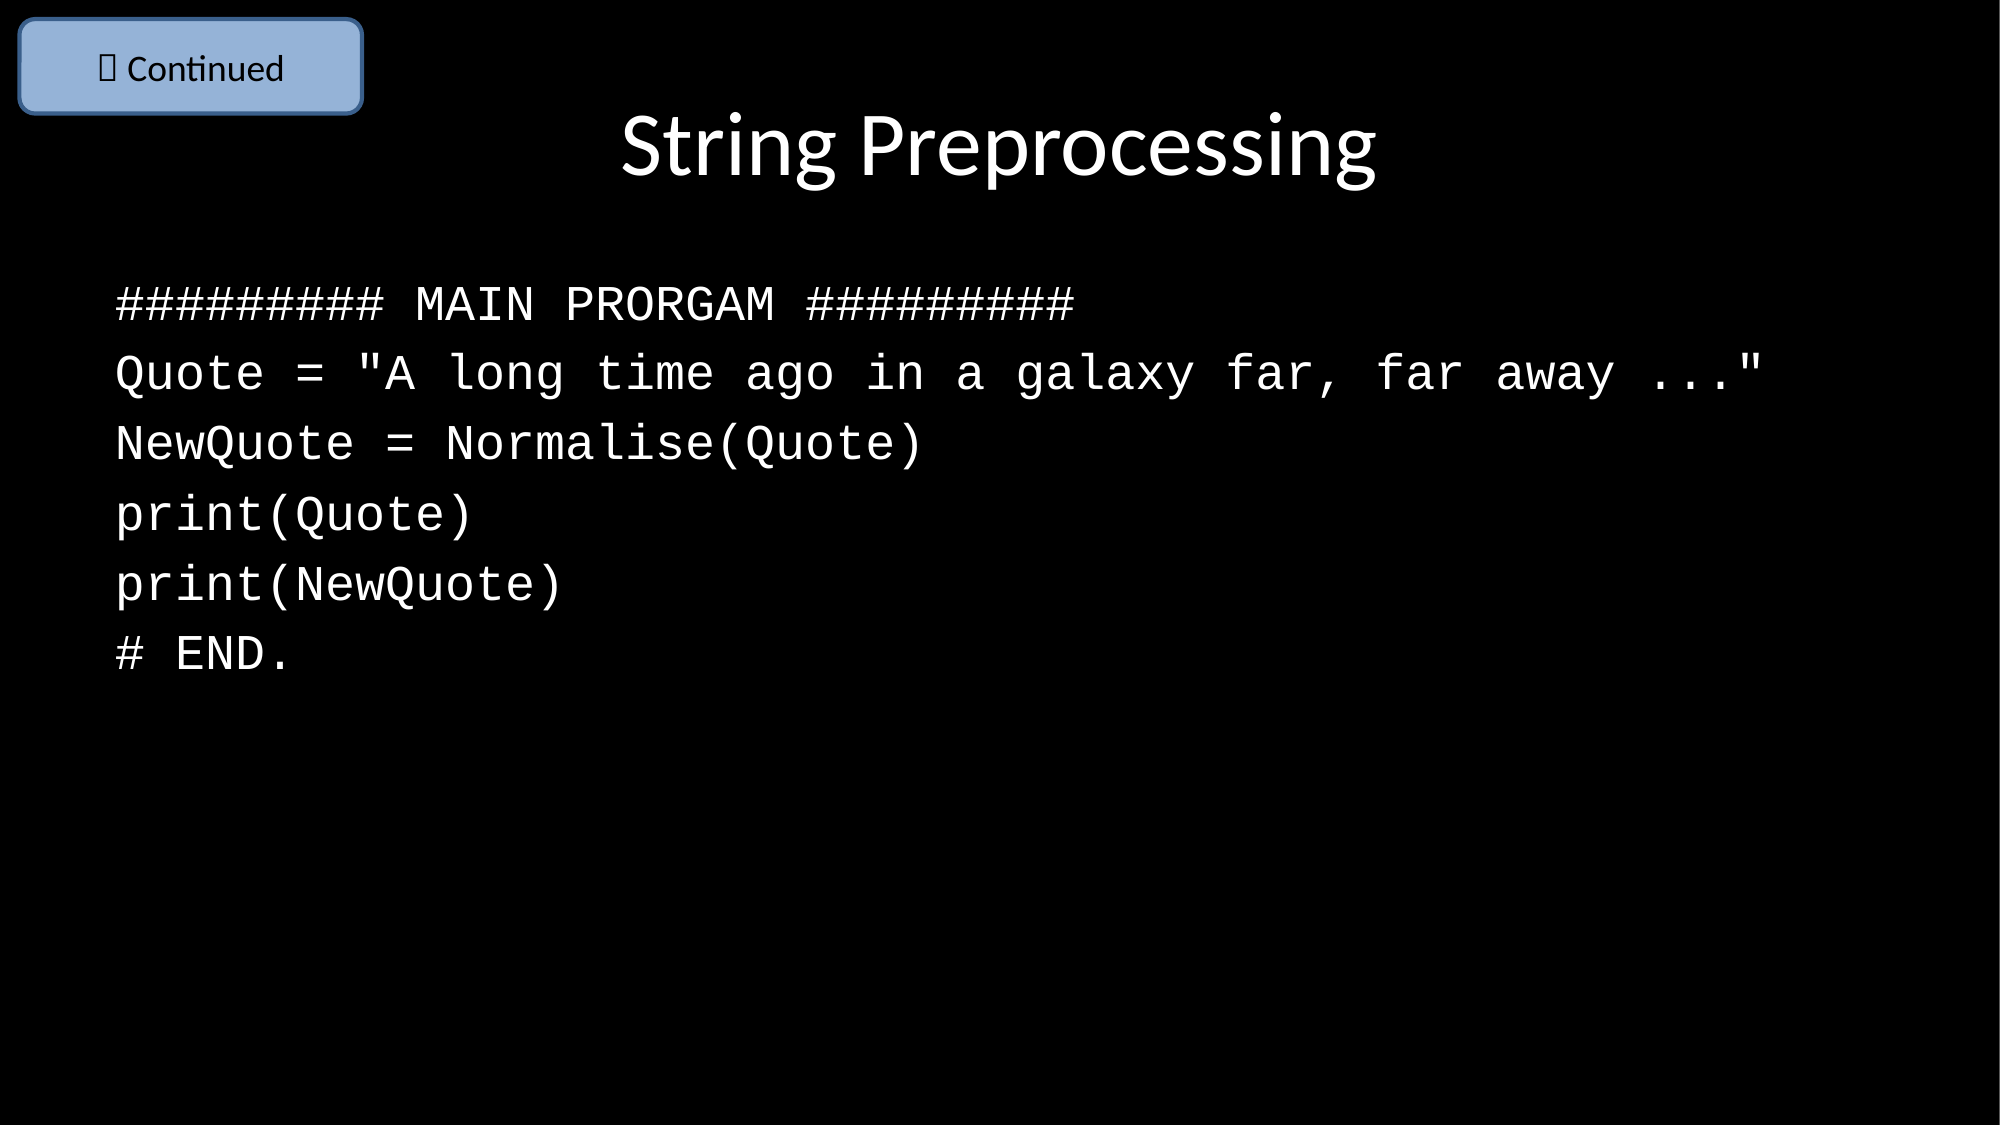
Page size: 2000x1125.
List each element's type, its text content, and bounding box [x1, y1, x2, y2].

list ######### MAIN PRORGAM ######### Quote = "A long time ago in a galaxy far, far away ..." NewQuote = Normalise(Quote) print(Quote) print(NewQuote) # END. [99, 262, 1863, 1005]
text_box  Continued [17, 16, 365, 116]
title String Preprocessing [99, 45, 1900, 233]
